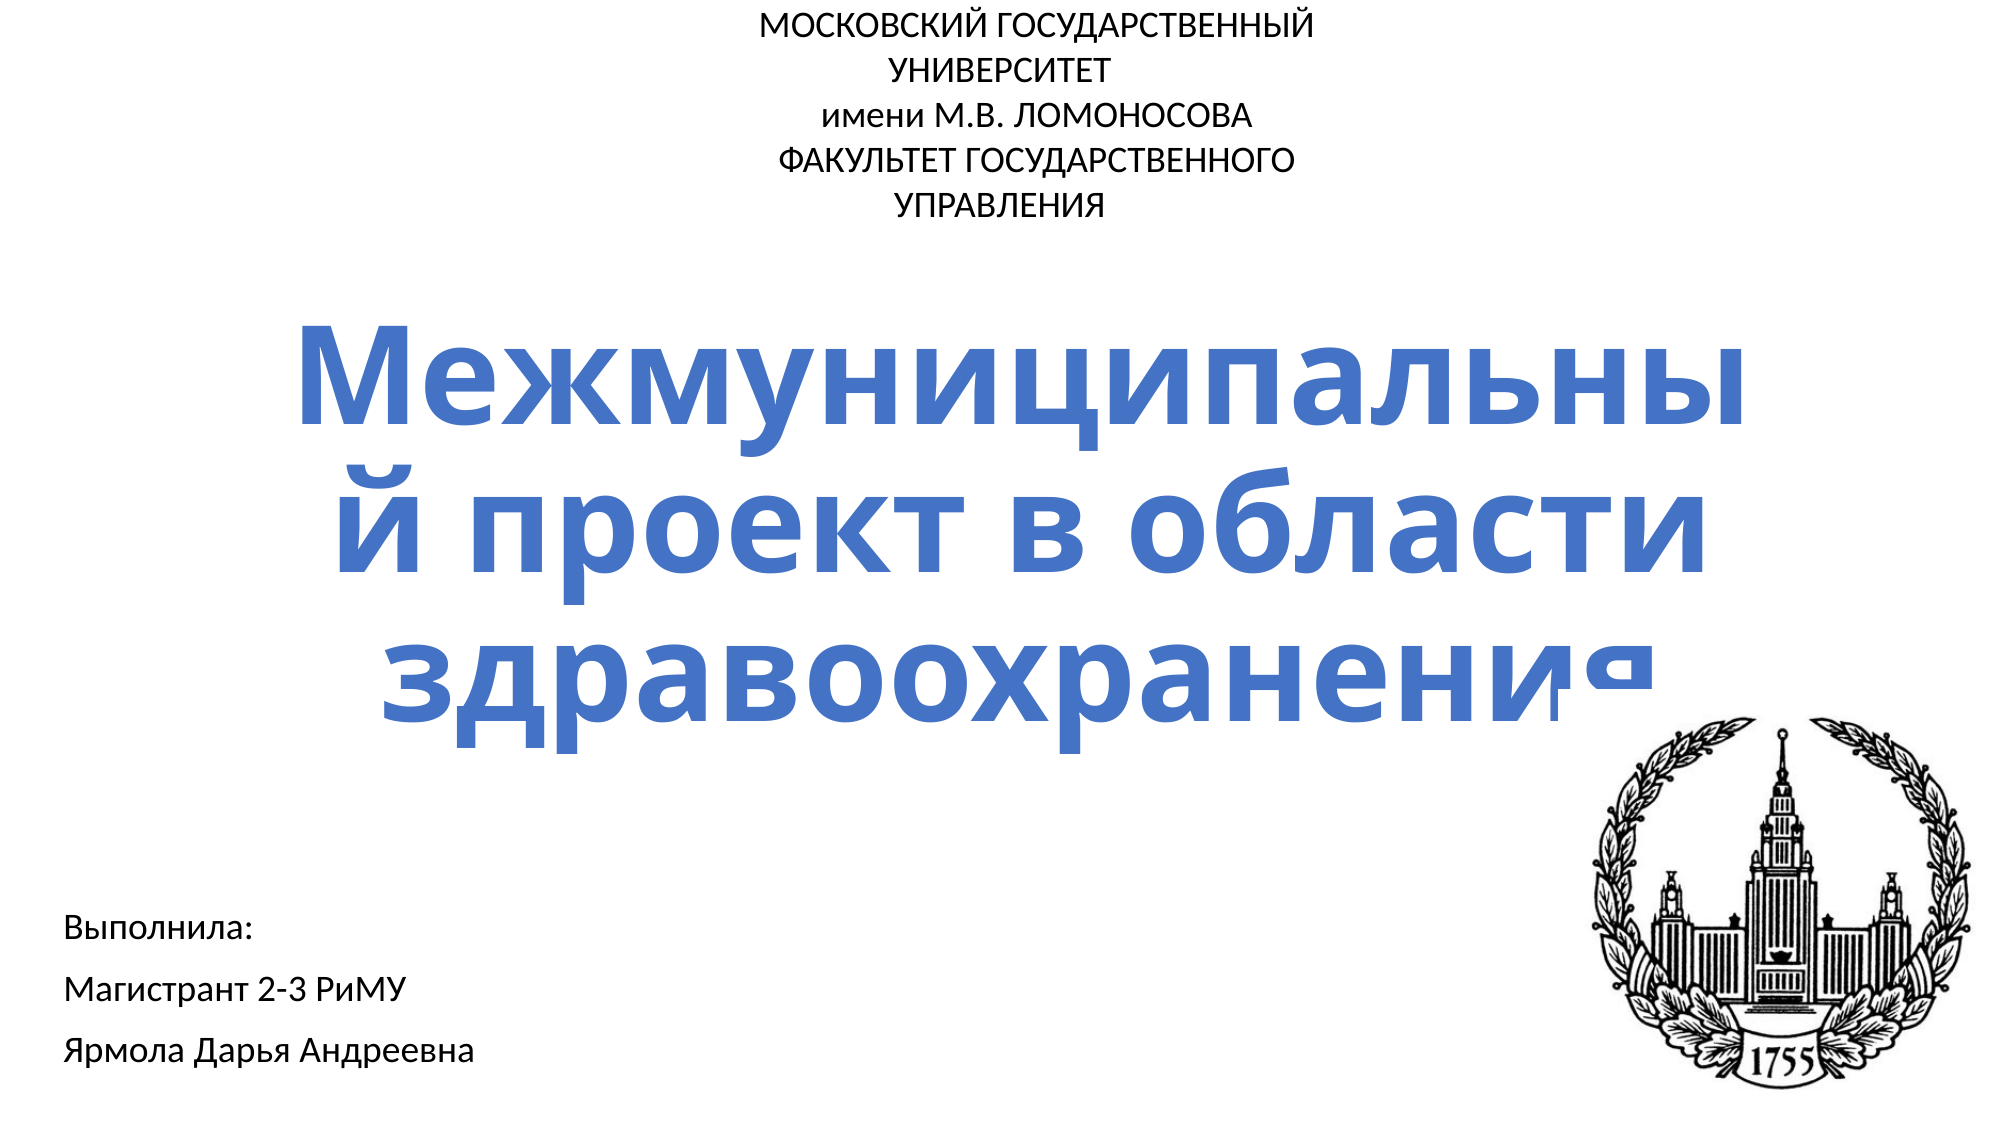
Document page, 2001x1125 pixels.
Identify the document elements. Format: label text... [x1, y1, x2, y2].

picture [1558, 689, 1985, 1111]
subtitle Выполнила: Магистрант 2-3 РиМУ Ярмола Дарья Андреевна [48, 900, 1549, 975]
text_box [0, 0, 2000, 75]
title Межмуниципальный проект в области здравоохранения [271, 366, 1772, 759]
text_box МОСКОВСКИЙ ГОСУДАРСТВЕННЫЙ УНИВЕРСИТЕТ имени М.В. ЛОМОНОСОВА ФАКУЛЬТЕТ ГОСУДАРСТВЕННОГО УПРАВЛЕНИЯ [590, 37, 1410, 188]
